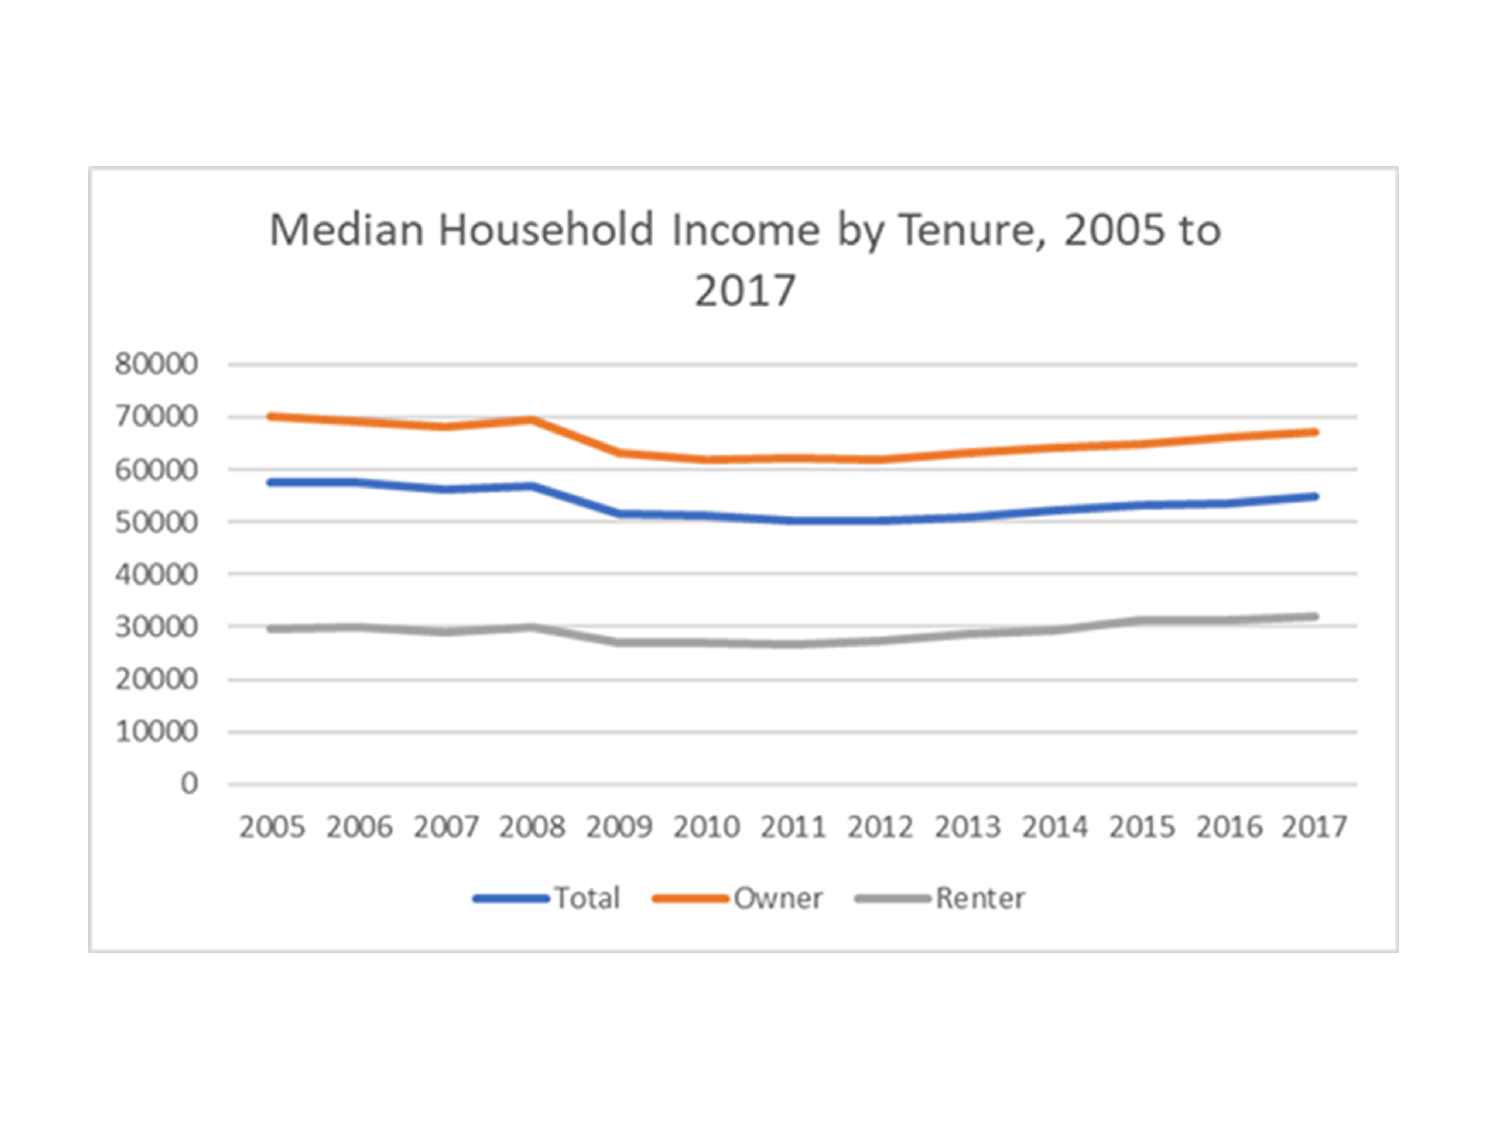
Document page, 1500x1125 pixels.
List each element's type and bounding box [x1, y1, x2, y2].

picture [87, 165, 1399, 953]
